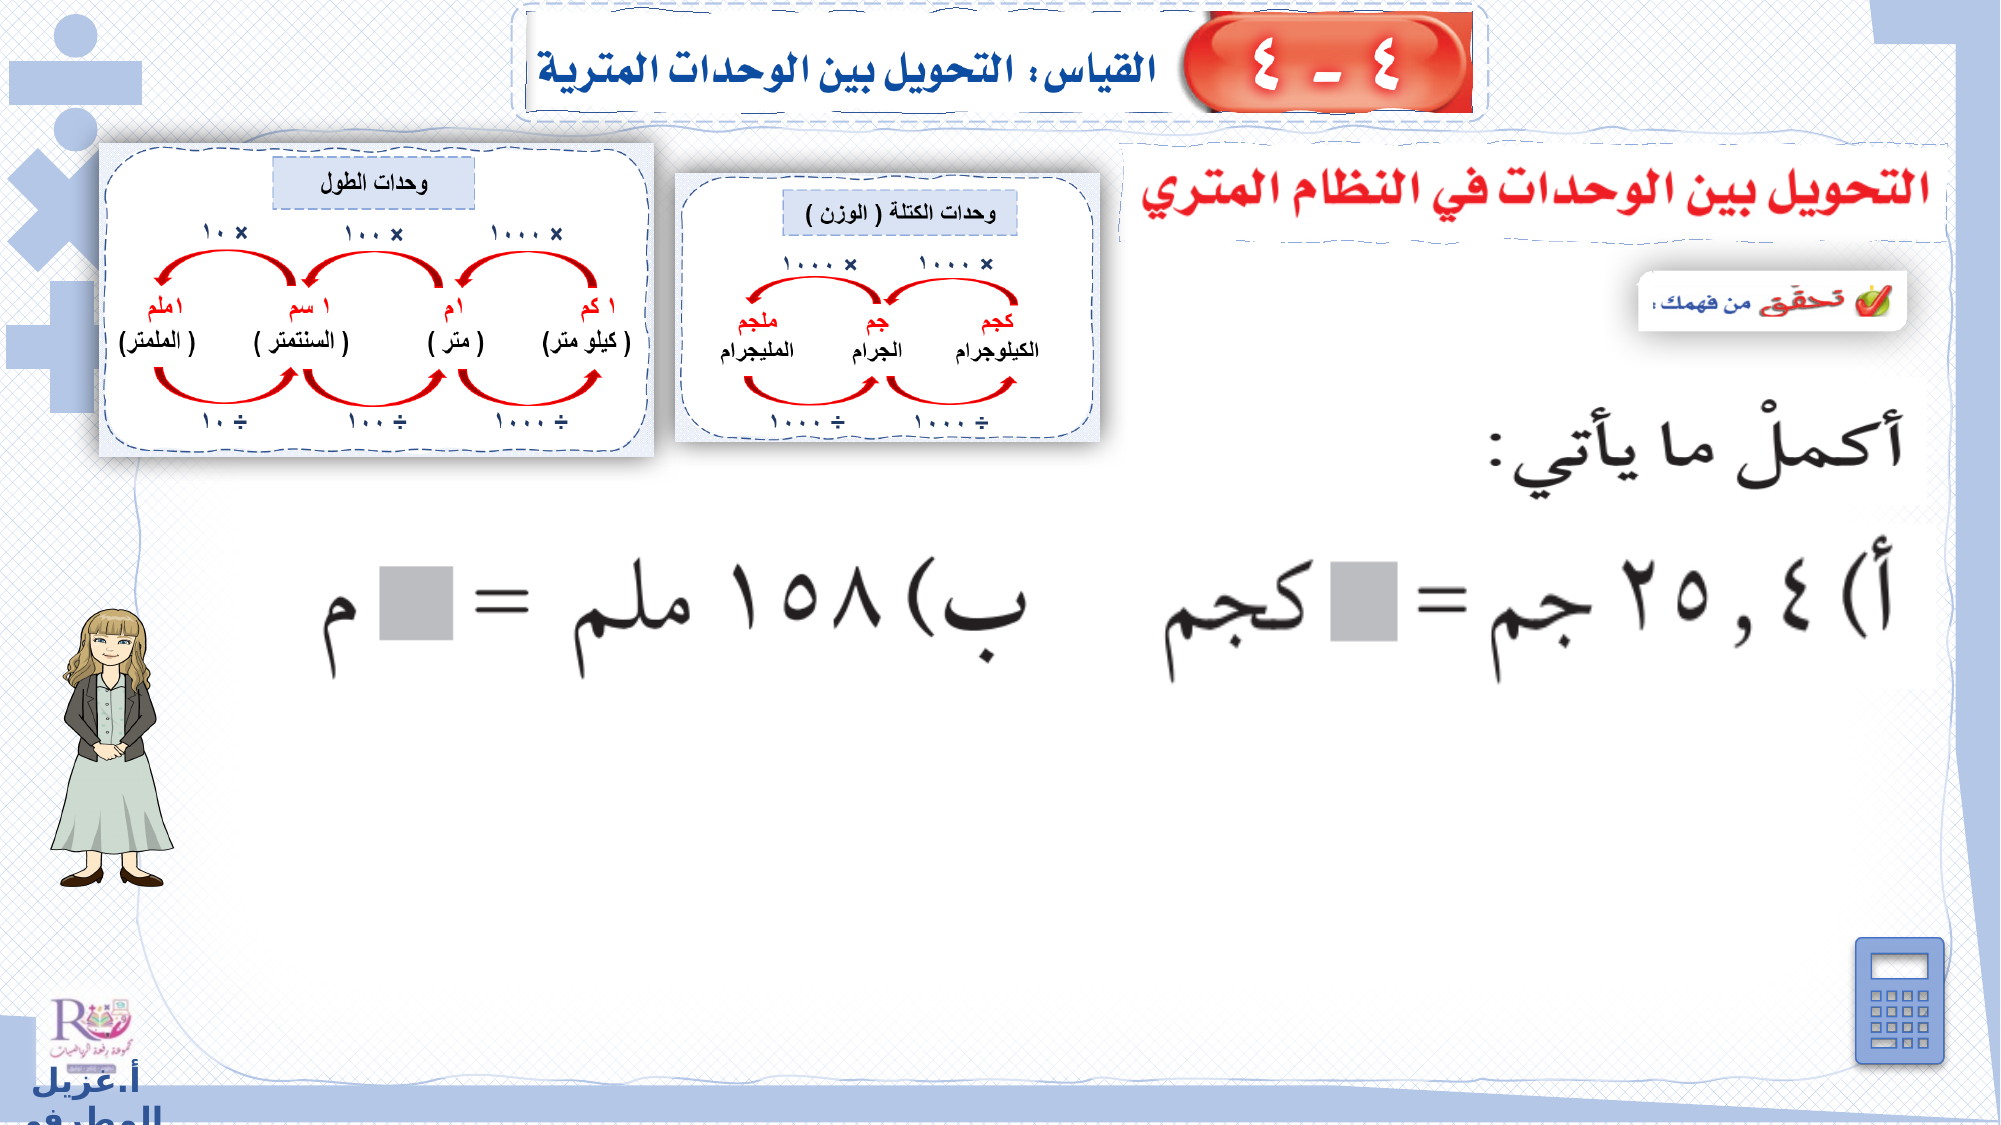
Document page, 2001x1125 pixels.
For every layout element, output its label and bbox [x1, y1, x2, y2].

picture [99, 143, 654, 457]
picture [1119, 143, 1948, 242]
picture [1645, 277, 1900, 325]
picture [49, 605, 175, 888]
picture [1457, 377, 1927, 505]
picture [675, 173, 1100, 442]
picture [1141, 524, 1937, 689]
picture [526, 11, 1473, 113]
picture [292, 532, 1044, 697]
picture [54, 994, 129, 1069]
picture [1824, 925, 1975, 1076]
